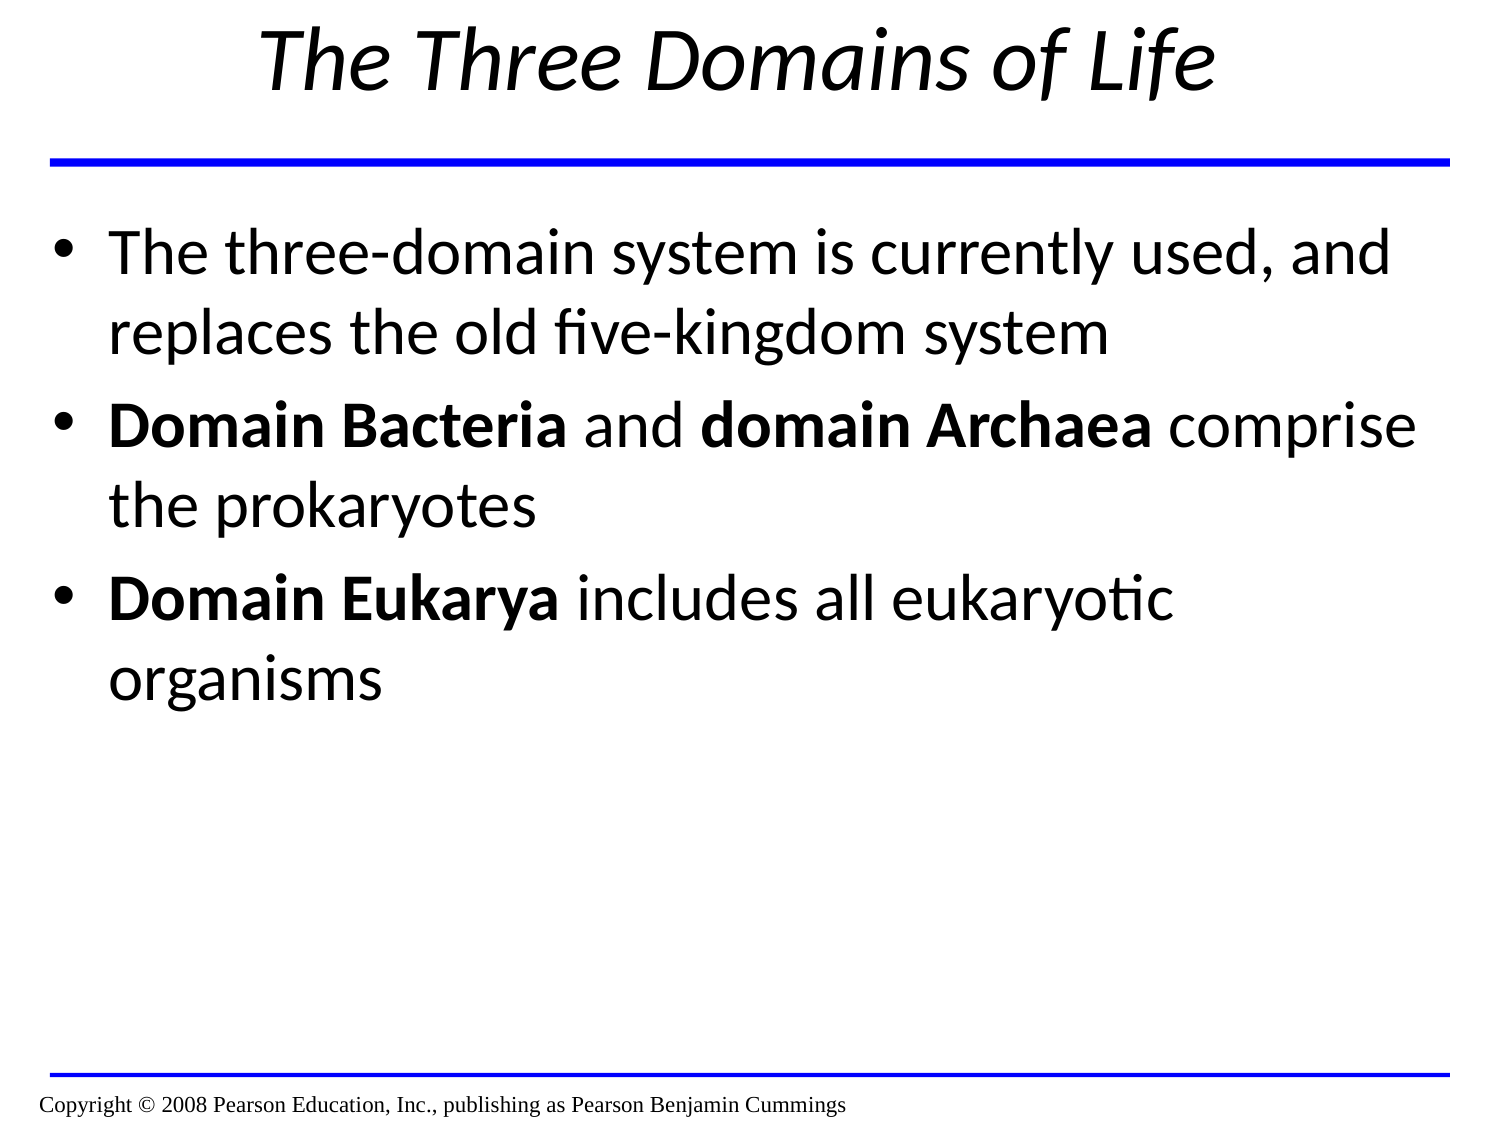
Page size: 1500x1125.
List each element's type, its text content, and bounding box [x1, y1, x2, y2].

title The Three Domains of Life [37, 12, 1438, 96]
text_box Copyright © 2008 Pearson Education, Inc., publishing as Pearson Benjamin Cummings [24, 1082, 925, 1125]
list The three-domain system is currently used, and replaces the old five-kingdom system Domain Bacteria and domain Archaea comprise the prokaryotes Domain Eukarya includes all eukaryotic organisms [37, 200, 1438, 903]
